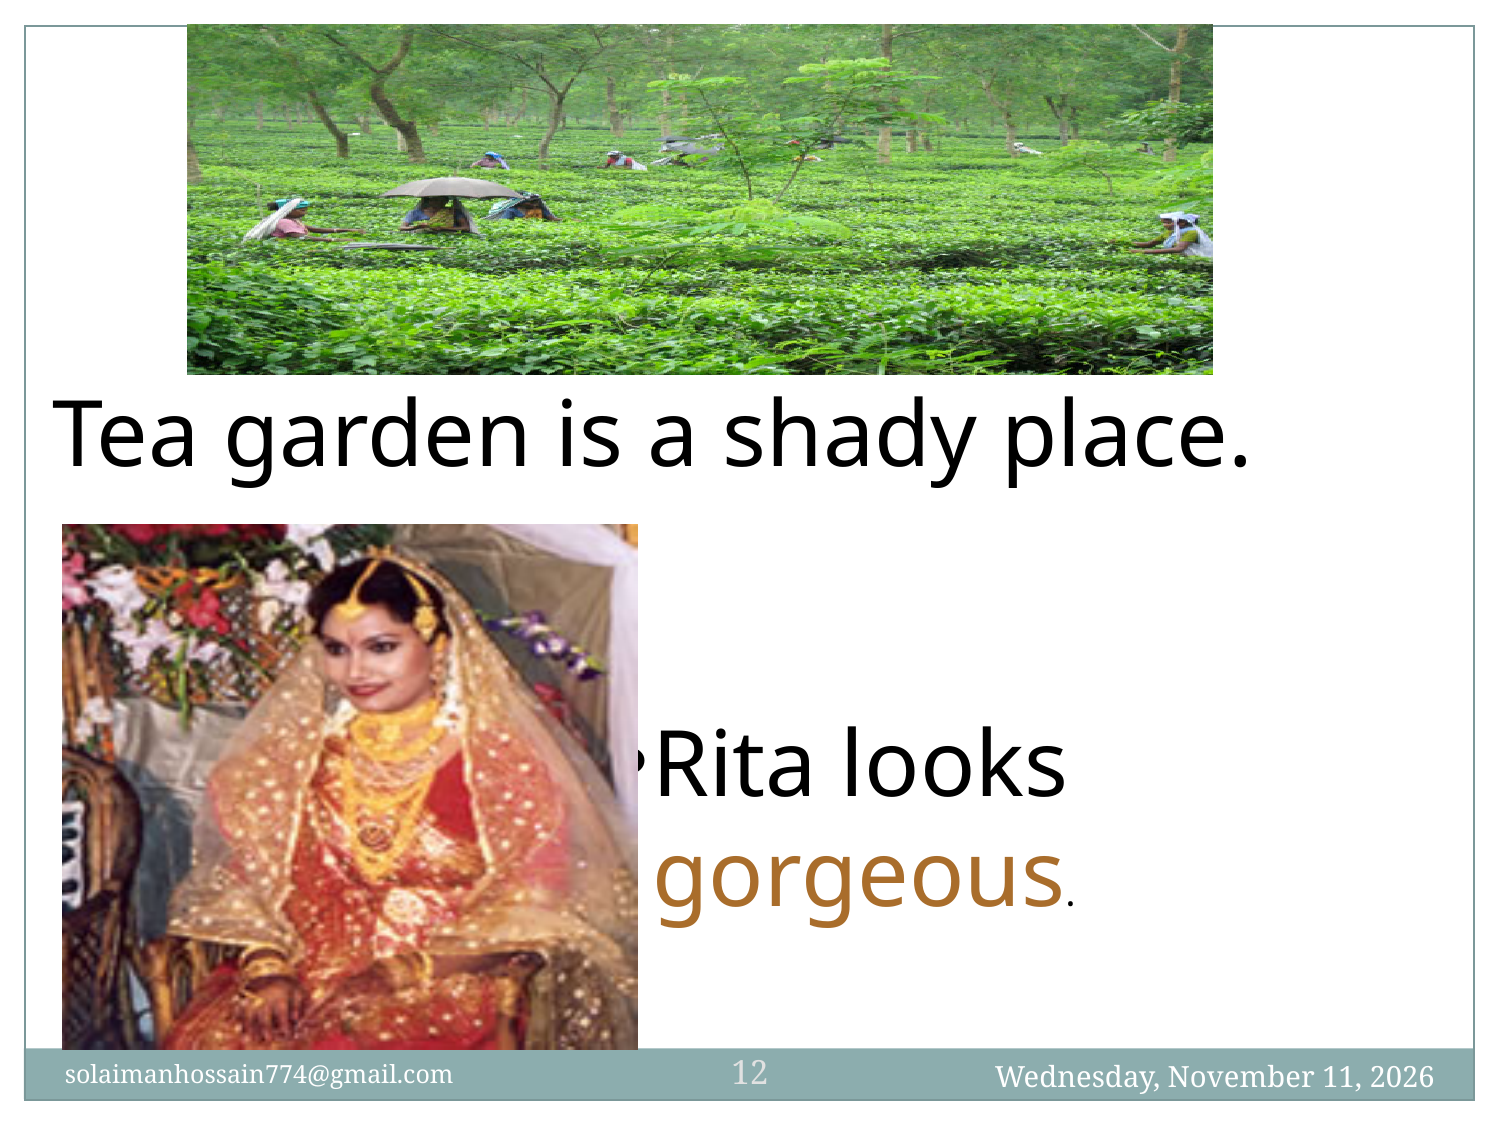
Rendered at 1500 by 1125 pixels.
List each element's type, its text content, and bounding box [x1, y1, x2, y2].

footer solaimanhossain774@gmail.com [50, 1051, 638, 1112]
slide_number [950, 1050, 1450, 1111]
picture [62, 524, 638, 1051]
slide_number 12 [699, 1037, 800, 1110]
picture [187, 24, 1213, 376]
text_box Tea garden is a shady place. Rita looks gorgeous. [37, 37, 1500, 932]
